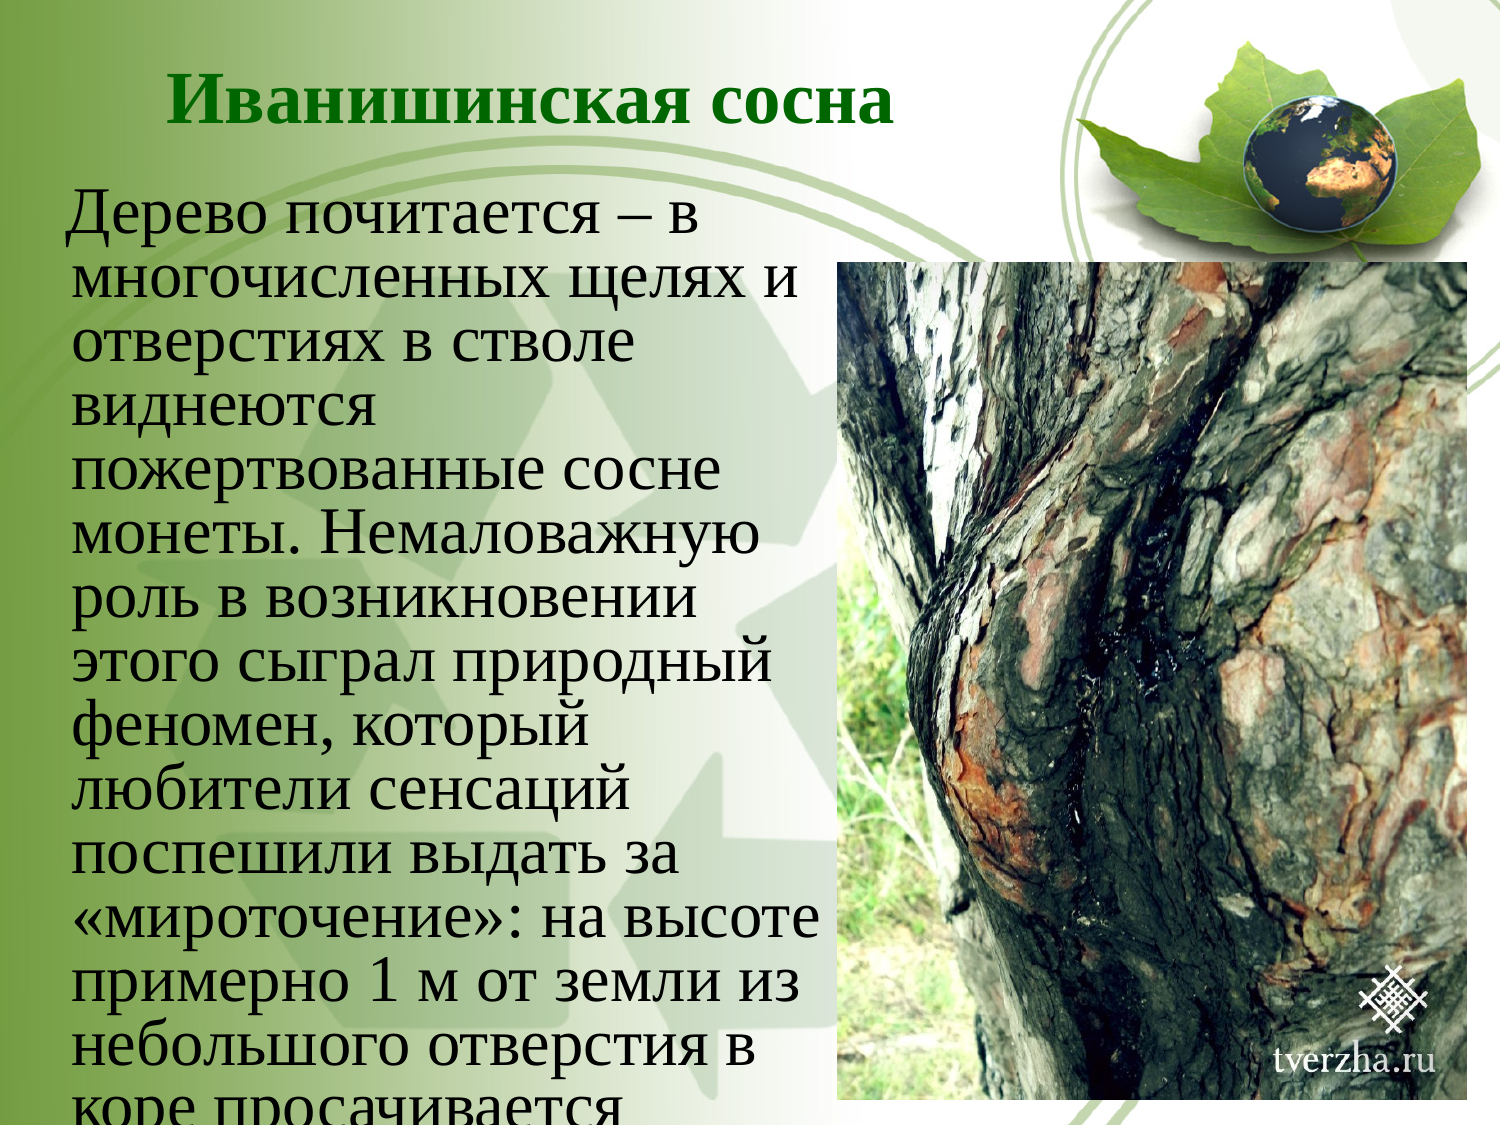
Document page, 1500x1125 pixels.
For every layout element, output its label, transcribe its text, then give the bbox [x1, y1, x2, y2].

title Иванишинская сосна [0, 0, 1063, 188]
list Дерево почитается – в многочисленных щелях и отверстиях в стволе виднеются пожертвованные сосне монеты. Немаловажную роль в возникновении этого сыграл природный феномен, который любители сенсаций поспешили выдать за «мироточение»: на высоте примерно 1 м от земли из небольшого отверстия в коре просачивается тоненькая струйка воды, которая сбегает по стволу к корням. [0, 174, 851, 1088]
picture [0, 0, 1500, 1125]
